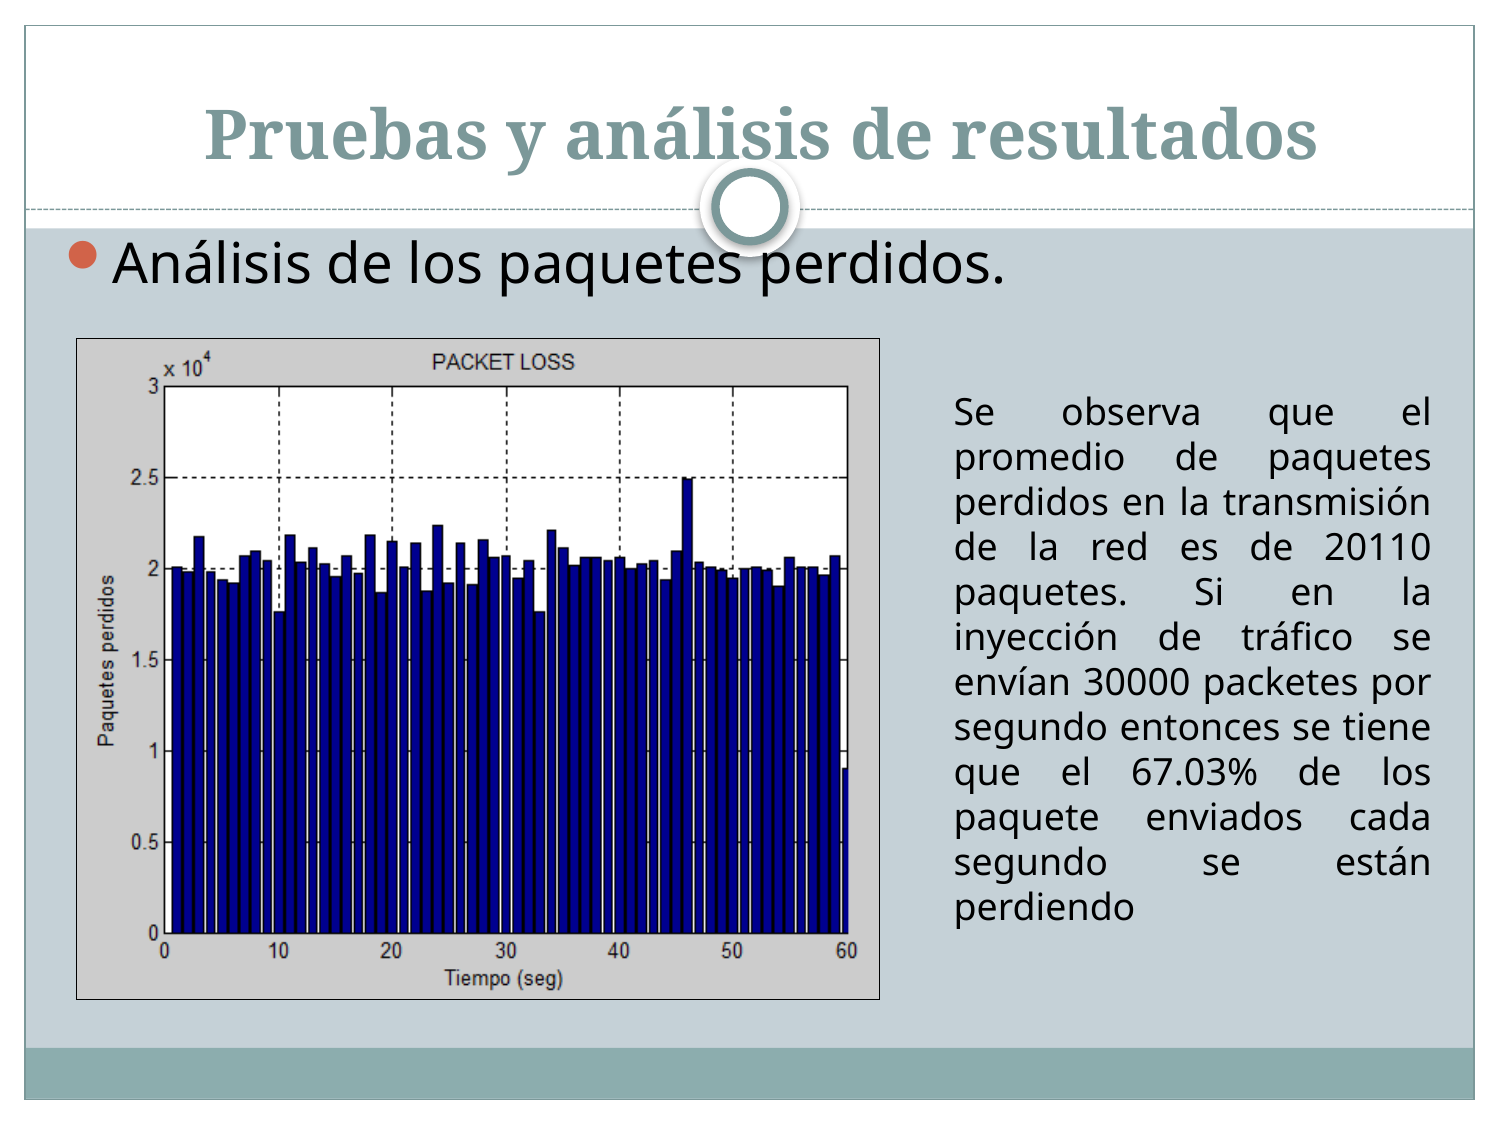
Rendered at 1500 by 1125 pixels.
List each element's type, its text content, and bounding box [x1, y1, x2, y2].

text_box Se observa que el promedio de paquetes perdidos en la transmisión de la red es de 20110 paquetes. Si en la inyección de tráfico se envían 30000 packetes por segundo entonces se tiene que el 67.03% de los paquete enviados cada segundo se están perdiendo [938, 380, 1447, 935]
picture [75, 337, 881, 1000]
list Análisis de los paquetes perdidos. [50, 219, 1475, 963]
title Pruebas y análisis de resultados [50, 42, 1475, 181]
